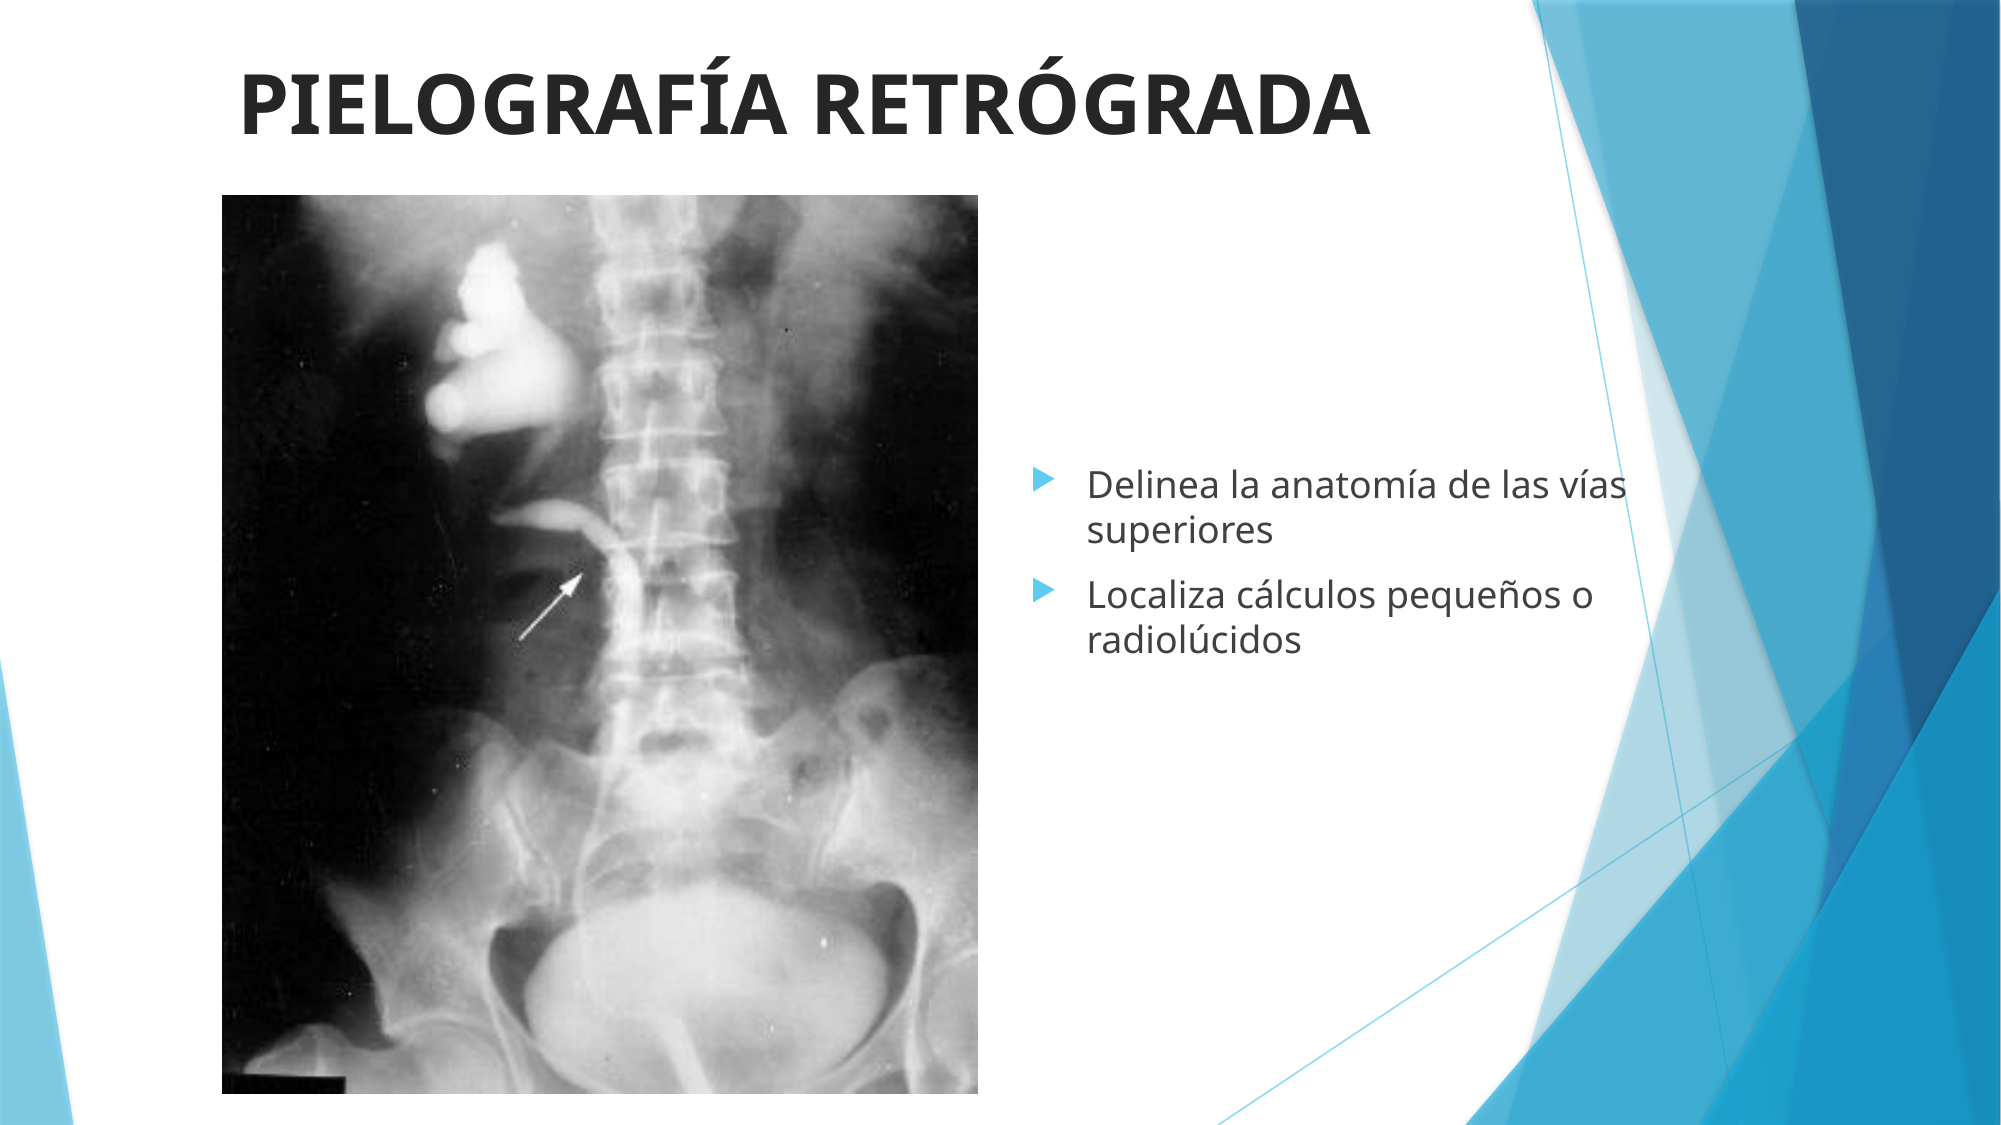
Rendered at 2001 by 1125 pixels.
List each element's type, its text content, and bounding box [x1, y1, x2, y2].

list Delinea la anatomía de las vías superiores Localiza cálculos pequeños o radiolúcidos [1015, 453, 1795, 966]
text_box PIELOGRAFÍA RETRÓGRADA [222, 43, 2000, 254]
picture [222, 194, 979, 1095]
